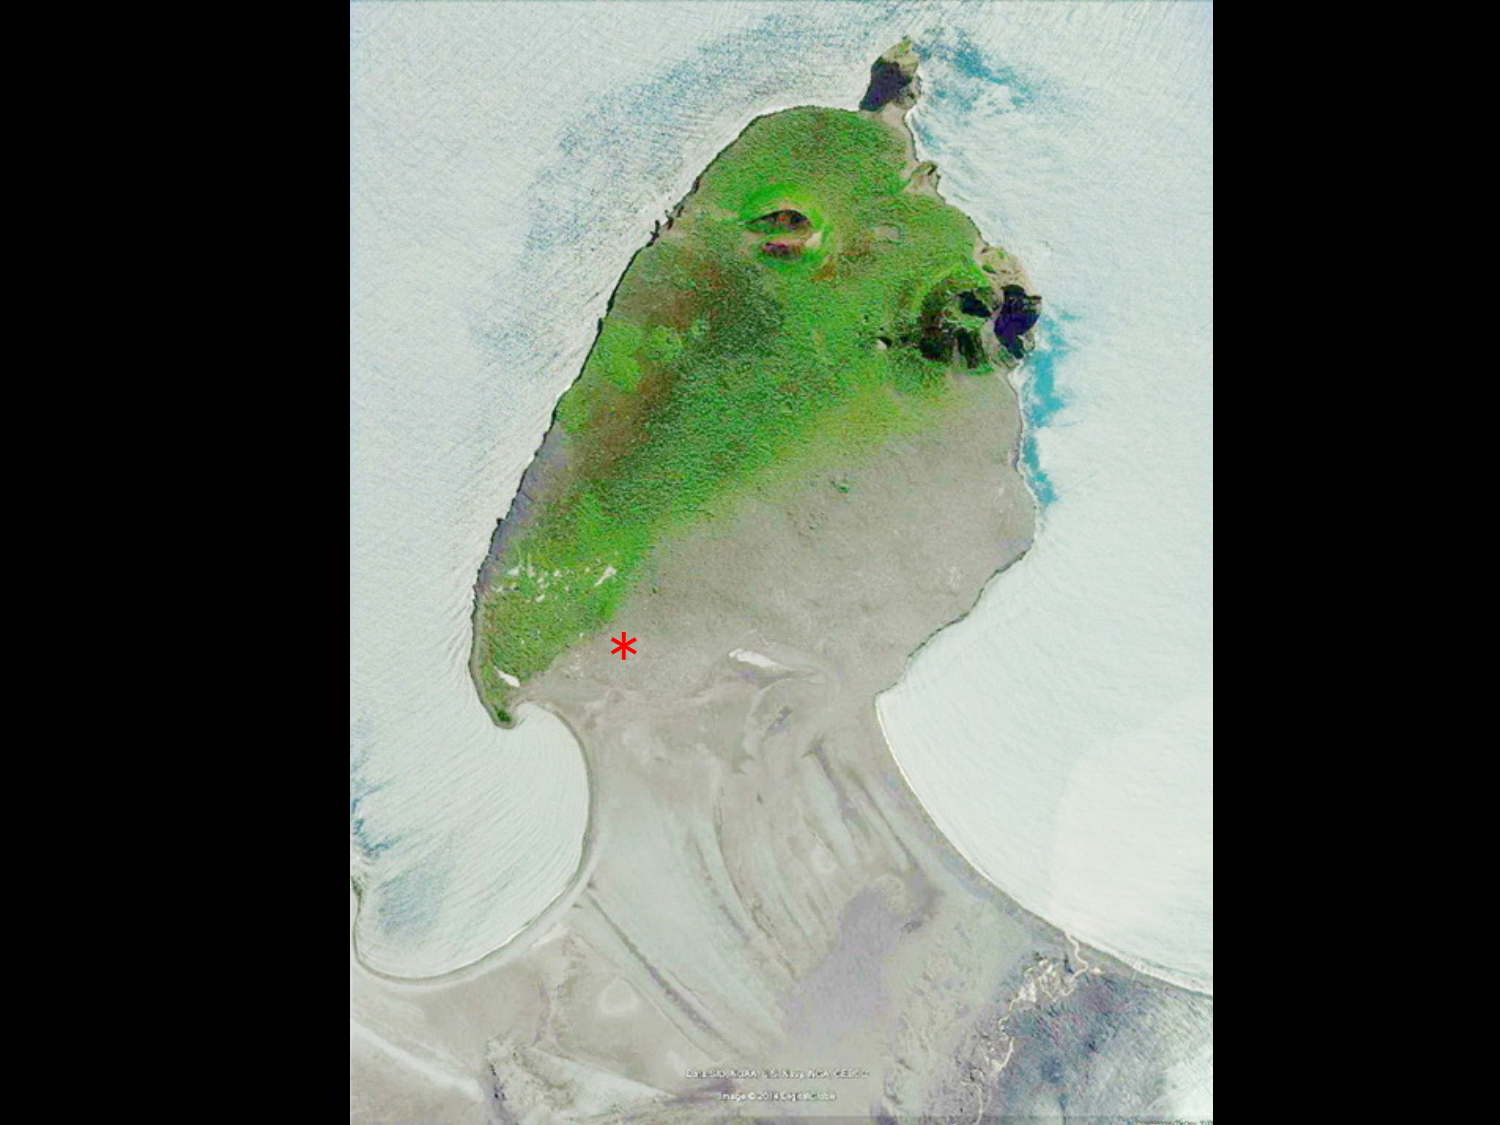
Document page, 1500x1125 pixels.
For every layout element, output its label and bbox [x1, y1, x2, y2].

picture [349, 0, 1213, 1125]
